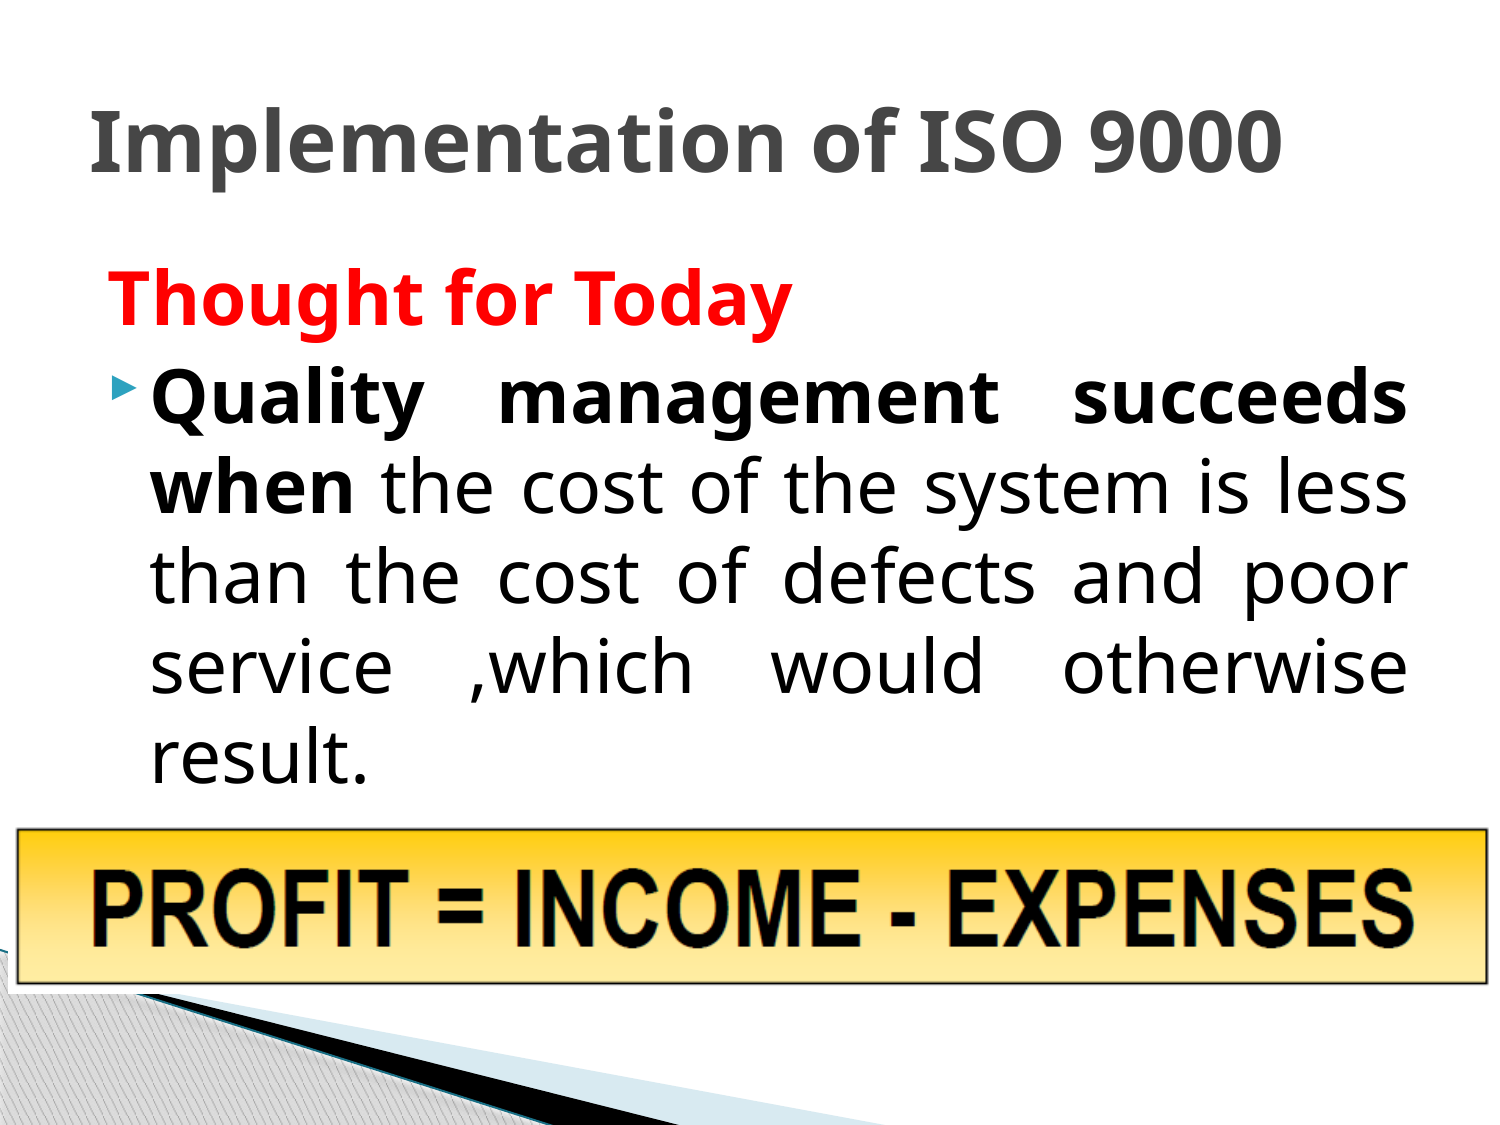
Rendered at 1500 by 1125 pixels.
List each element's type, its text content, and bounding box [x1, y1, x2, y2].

list Thought for Today Quality management succeeds when the cost of the system is less than the cost of defects and poor service ,which would otherwise result. [75, 243, 1425, 812]
title Implementation of ISO 9000 [75, 45, 1425, 233]
picture [8, 812, 1492, 994]
